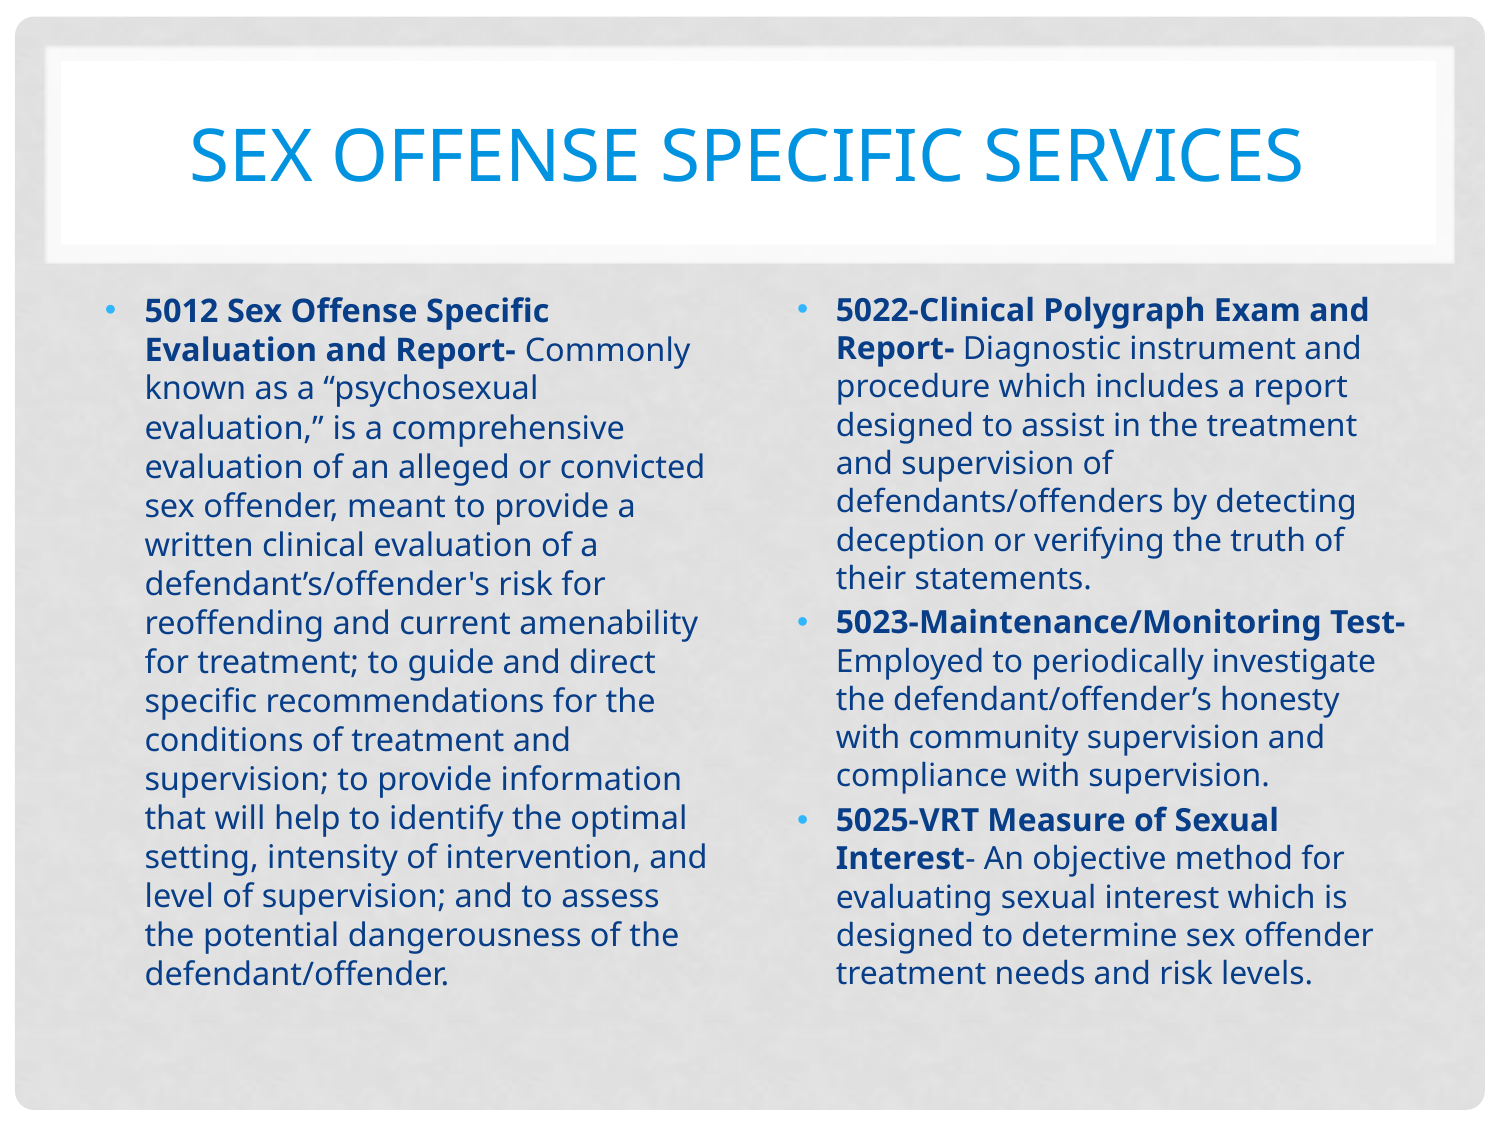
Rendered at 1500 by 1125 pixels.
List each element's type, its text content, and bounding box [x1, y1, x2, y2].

list 5012 Sex Offense Specific Evaluation and Report- Commonly known as a “psychosexual evaluation,” is a comprehensive evaluation of an alleged or convicted sex offender, meant to provide a written clinical evaluation of a defendant’s/offender's risk for reoffending and current amenability for treatment; to guide and direct specific recommendations for the conditions of treatment and supervision; to provide information that will help to identify the optimal setting, intensity of intervention, and level of supervision; and to assess the potential dangerousness of the defendant/offender. [69, 281, 733, 1005]
title Sex offense specific services [69, 66, 1425, 238]
list 5022-Clinical Polygraph Exam and Report- Diagnostic instrument and procedure which includes a report designed to assist in the treatment and supervision of defendants/offenders by detecting deception or verifying the truth of their statements. 5023-Maintenance/Monitoring Test-Employed to periodically investigate the defendant/offender’s honesty with community supervision and compliance with supervision. 5025-VRT Measure of Sexual Interest- An objective method for evaluating sexual interest which is designed to determine sex offender treatment needs and risk levels. [762, 281, 1425, 1005]
